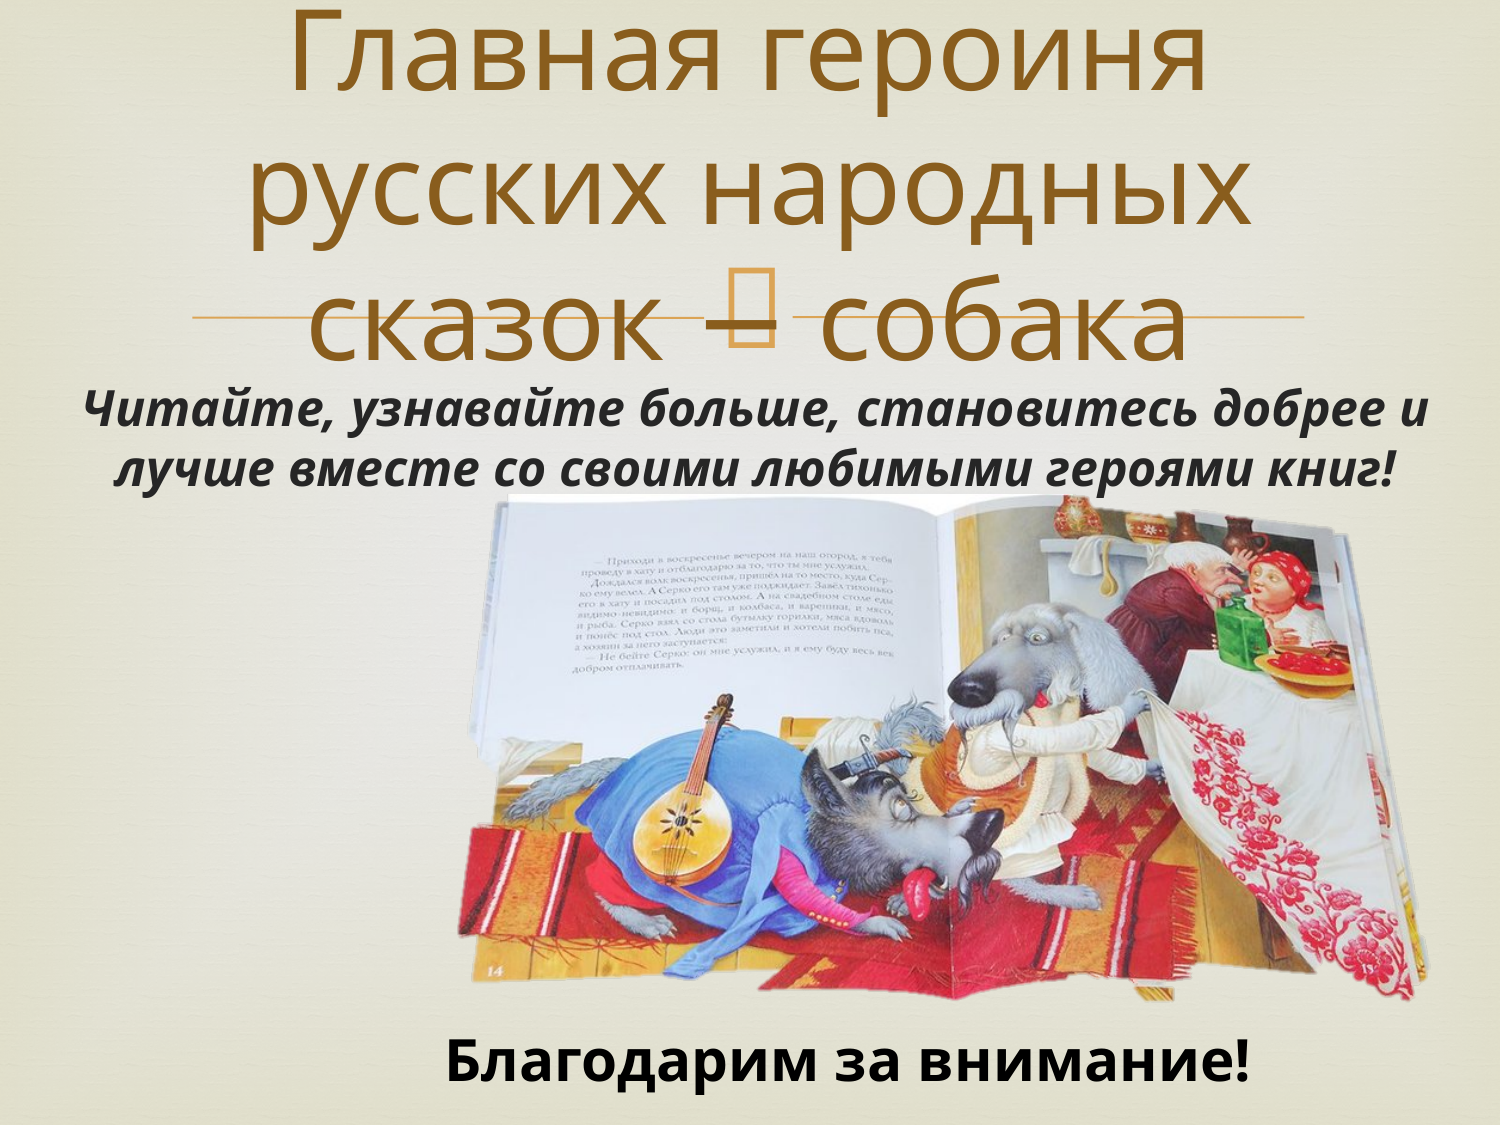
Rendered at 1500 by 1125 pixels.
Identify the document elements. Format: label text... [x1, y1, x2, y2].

text_box Благодарим за внимание! [429, 1027, 1266, 1101]
title Главная героиня русских народных сказок − собака [112, 93, 1386, 267]
list Читайте, узнавайте больше, становитесь добрее и лучше вместе со своими любимыми героями книг! [29, 368, 1483, 551]
picture [430, 493, 1442, 1019]
